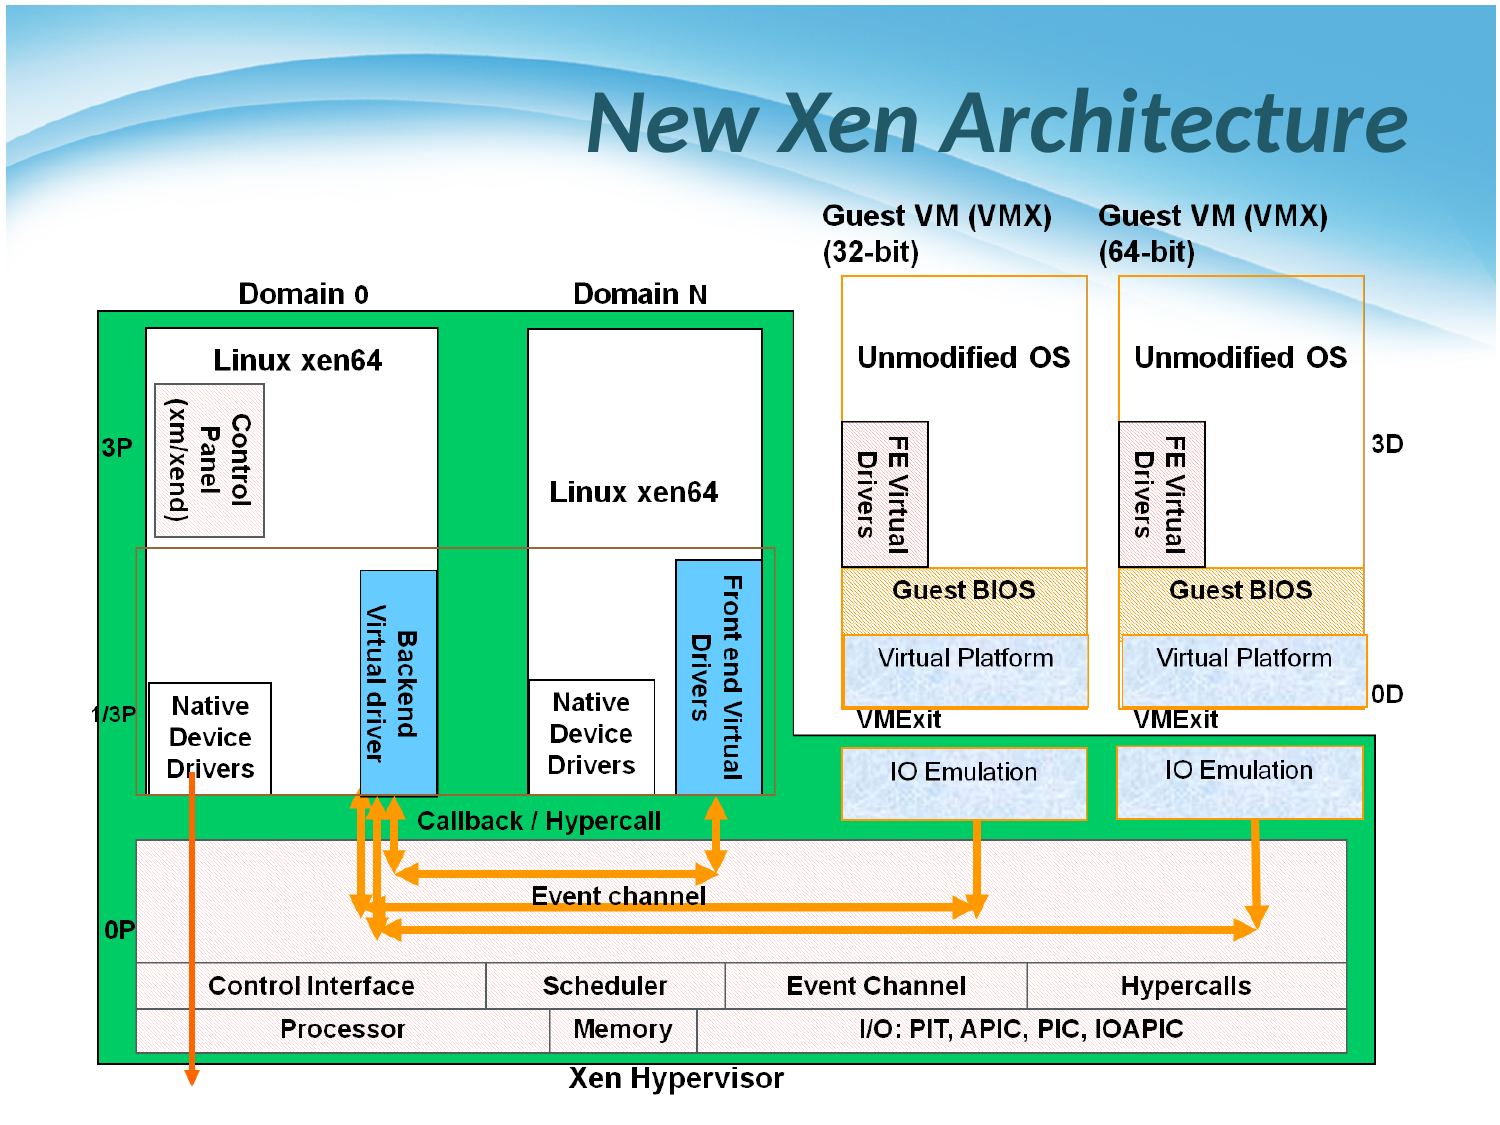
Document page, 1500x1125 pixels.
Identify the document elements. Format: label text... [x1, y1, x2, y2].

picture [0, 0, 1500, 1125]
title New Xen Architecture [75, 45, 1425, 187]
